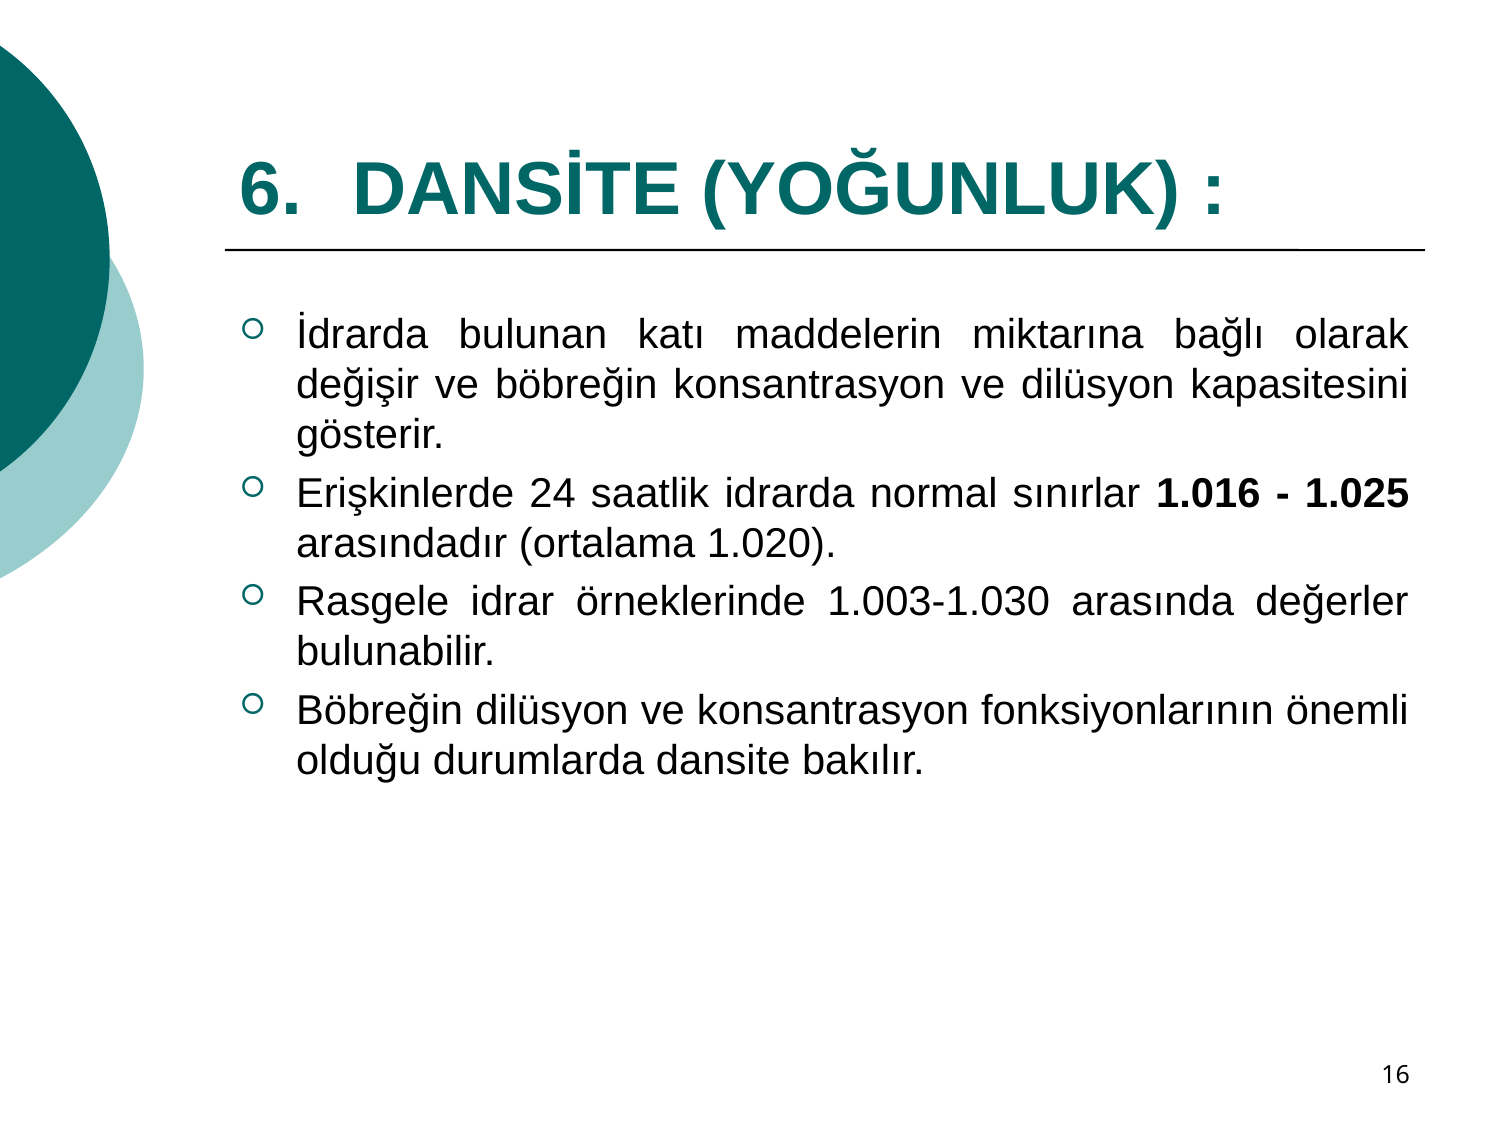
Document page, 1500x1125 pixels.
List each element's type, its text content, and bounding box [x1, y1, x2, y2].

list İdrarda bulunan katı maddelerin miktarına bağlı olarak değişir ve böbreğin konsantrasyon ve dilüsyon kapasitesini gösterir. Erişkinlerde 24 saatlik idrarda normal sınırlar 1.016 - 1.025 arasındadır (ortalama 1.020). Rasgele idrar örneklerinde 1.003-1.030 arasında değerler bulunabilir. Böbreğin dilüsyon ve konsantrasyon fonksiyonlarının önemli olduğu durumlarda dansite bakılır. [224, 299, 1425, 975]
slide_number 16 [1074, 1024, 1426, 1101]
title DANSİTE (YOĞUNLUK) : [224, 49, 1425, 237]
